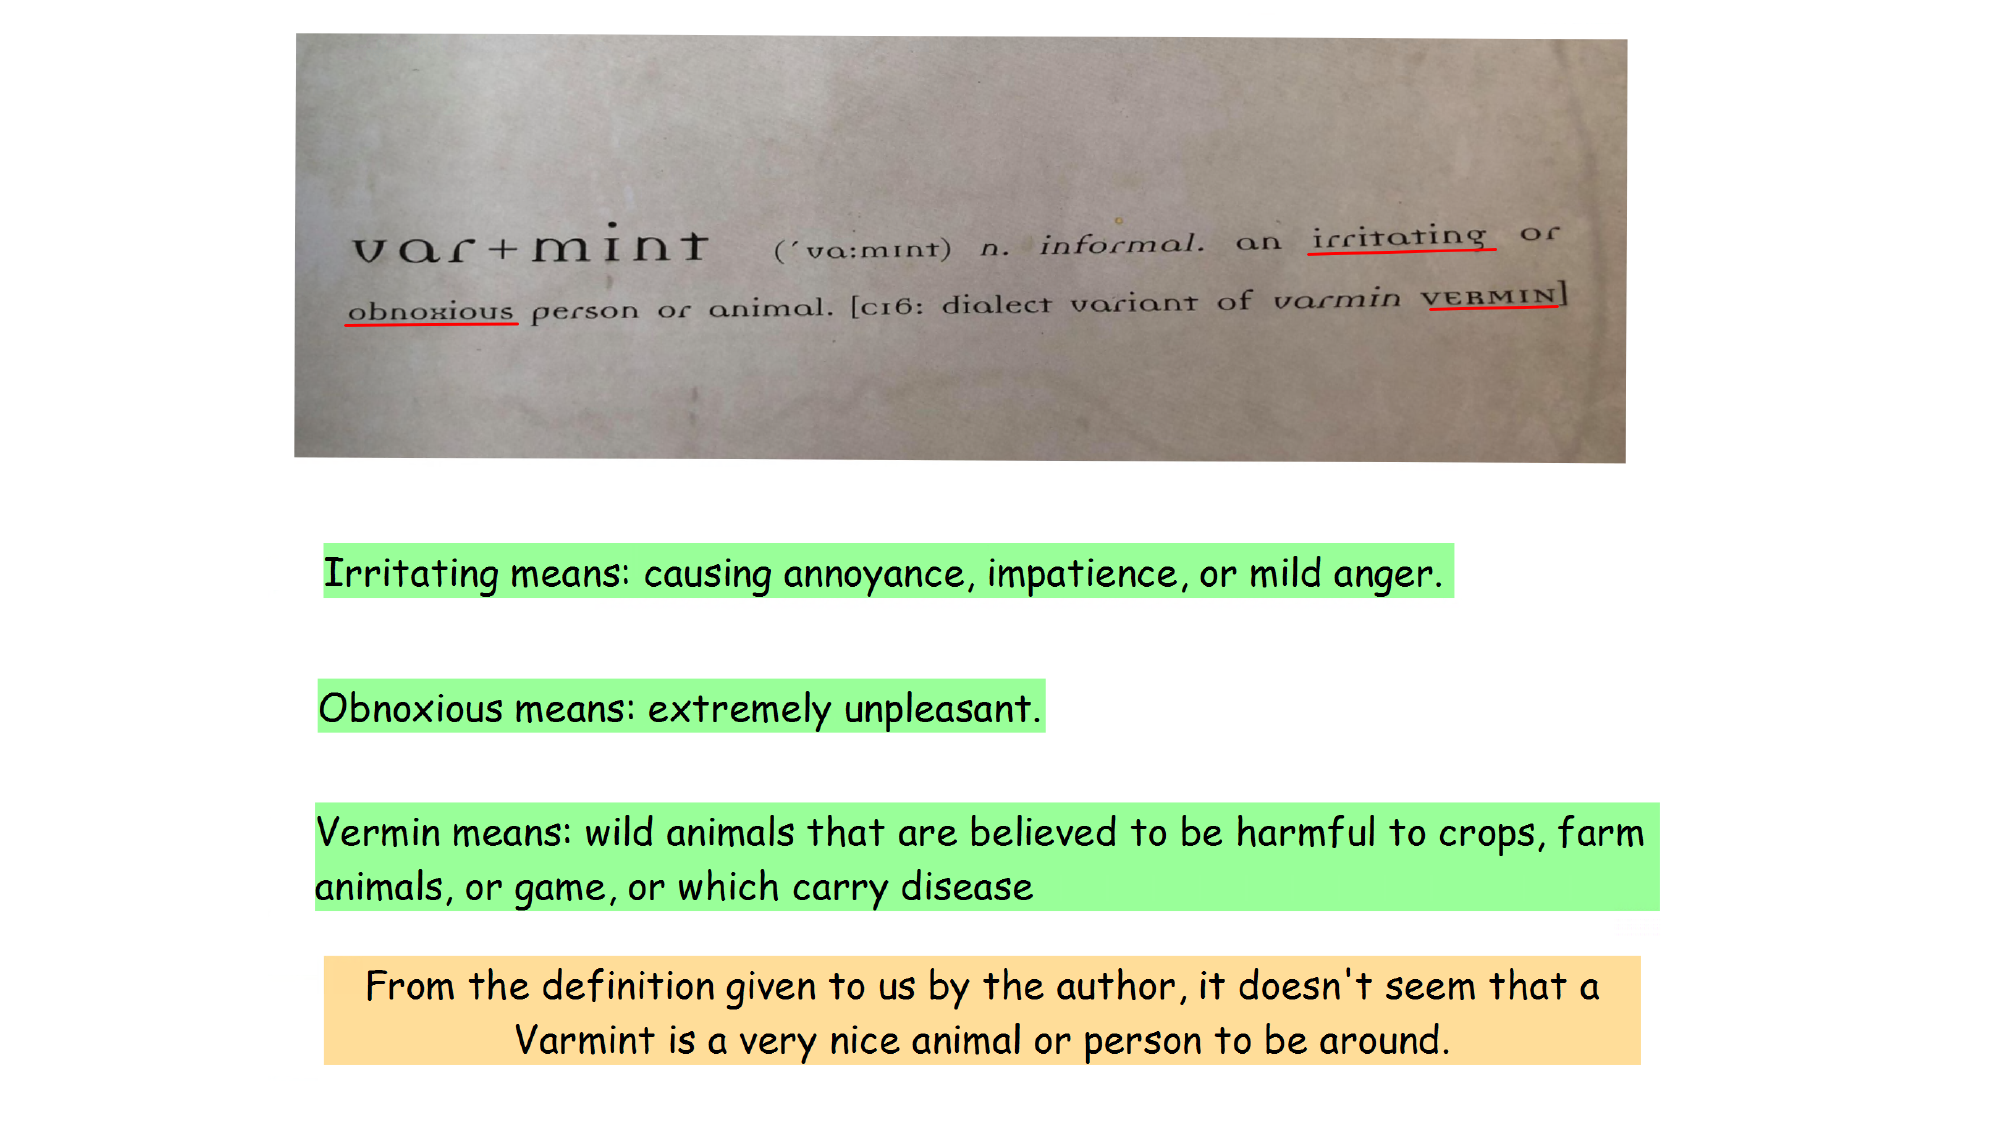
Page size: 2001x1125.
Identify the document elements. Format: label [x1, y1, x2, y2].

picture [268, 13, 1683, 1086]
